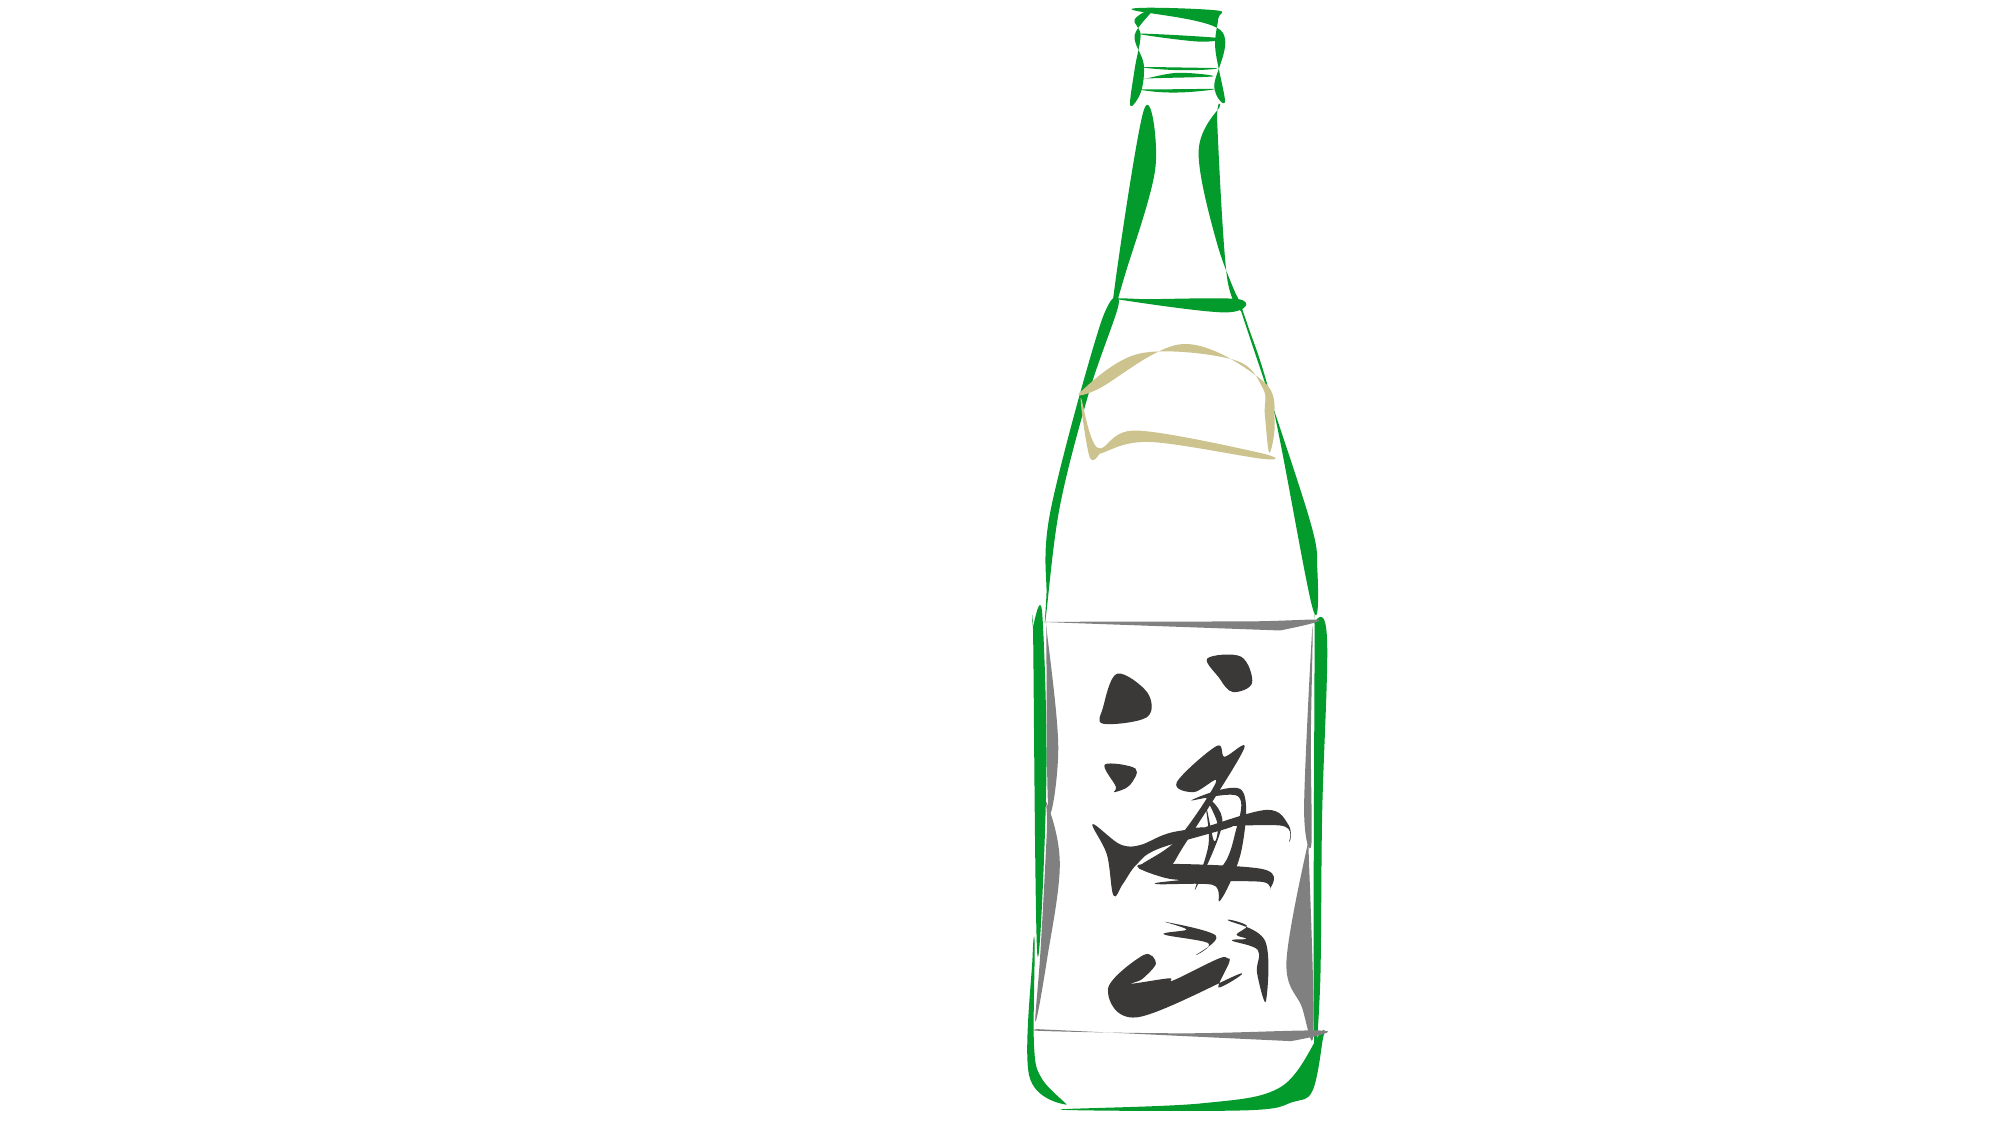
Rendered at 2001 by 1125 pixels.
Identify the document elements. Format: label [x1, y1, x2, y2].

text_box [1027, 7, 1328, 1111]
picture [999, 0, 1330, 1125]
